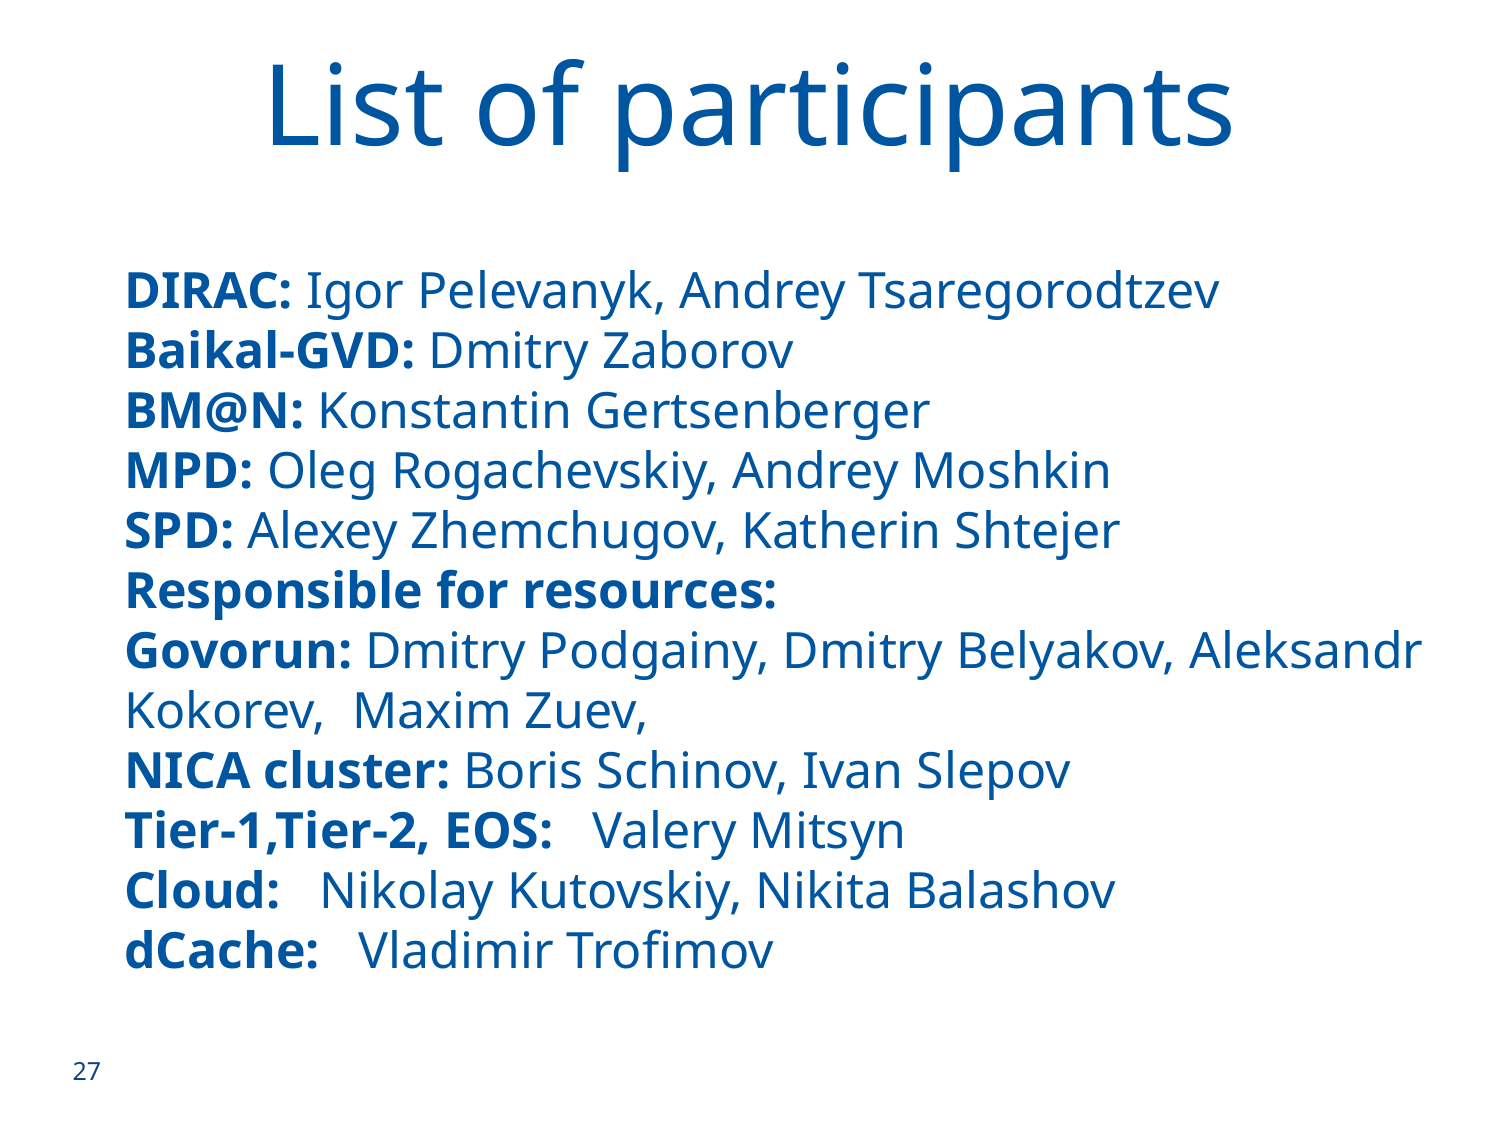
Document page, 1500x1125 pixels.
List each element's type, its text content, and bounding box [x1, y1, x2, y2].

slide_number 27 [33, 1042, 117, 1103]
title DIRAC: Igor Pelevanyk, Andrey Tsaregorodtzev Baikal-GVD: Dmitry Zaborov BM@N: Konstantin Gertsenberger MPD: Oleg Rogachevskiy, Andrey Moshkin SPD: Alexey Zhemchugov, Katherin Shtejer Responsible for resources: Govorun: Dmitry Podgainy, Dmitry Belyakov, Aleksandr Kokorev, Maxim Zuev, NICA cluster: Boris Schinov, Ivan Slepov Tier-1,Tier-2, EOS: Valery Mitsyn Cloud: Nikolay Kutovskiy, Nikita Balashov dCache: Vladimir Trofimov [116, 251, 1467, 1125]
text_box List of participants [0, 0, 1500, 201]
